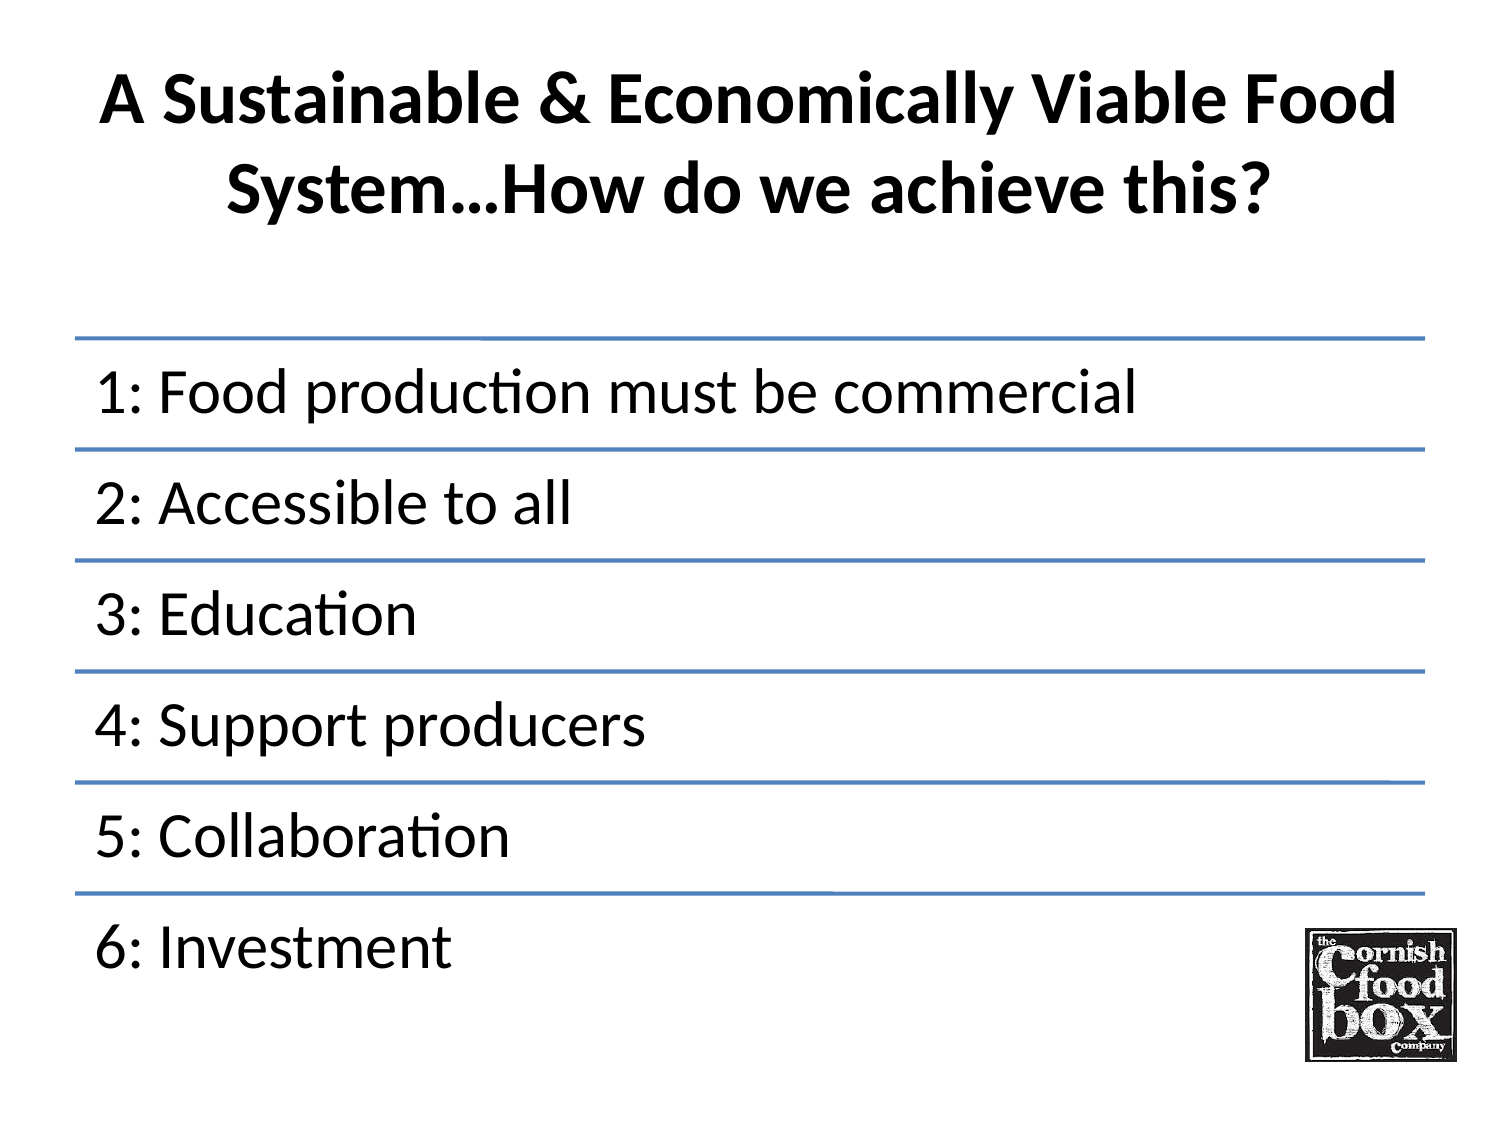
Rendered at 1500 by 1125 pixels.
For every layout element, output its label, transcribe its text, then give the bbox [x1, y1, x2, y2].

picture [1304, 928, 1457, 1063]
title A Sustainable & Economically Viable Food System…How do we achieve this? [75, 45, 1425, 233]
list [74, 337, 1426, 1006]
